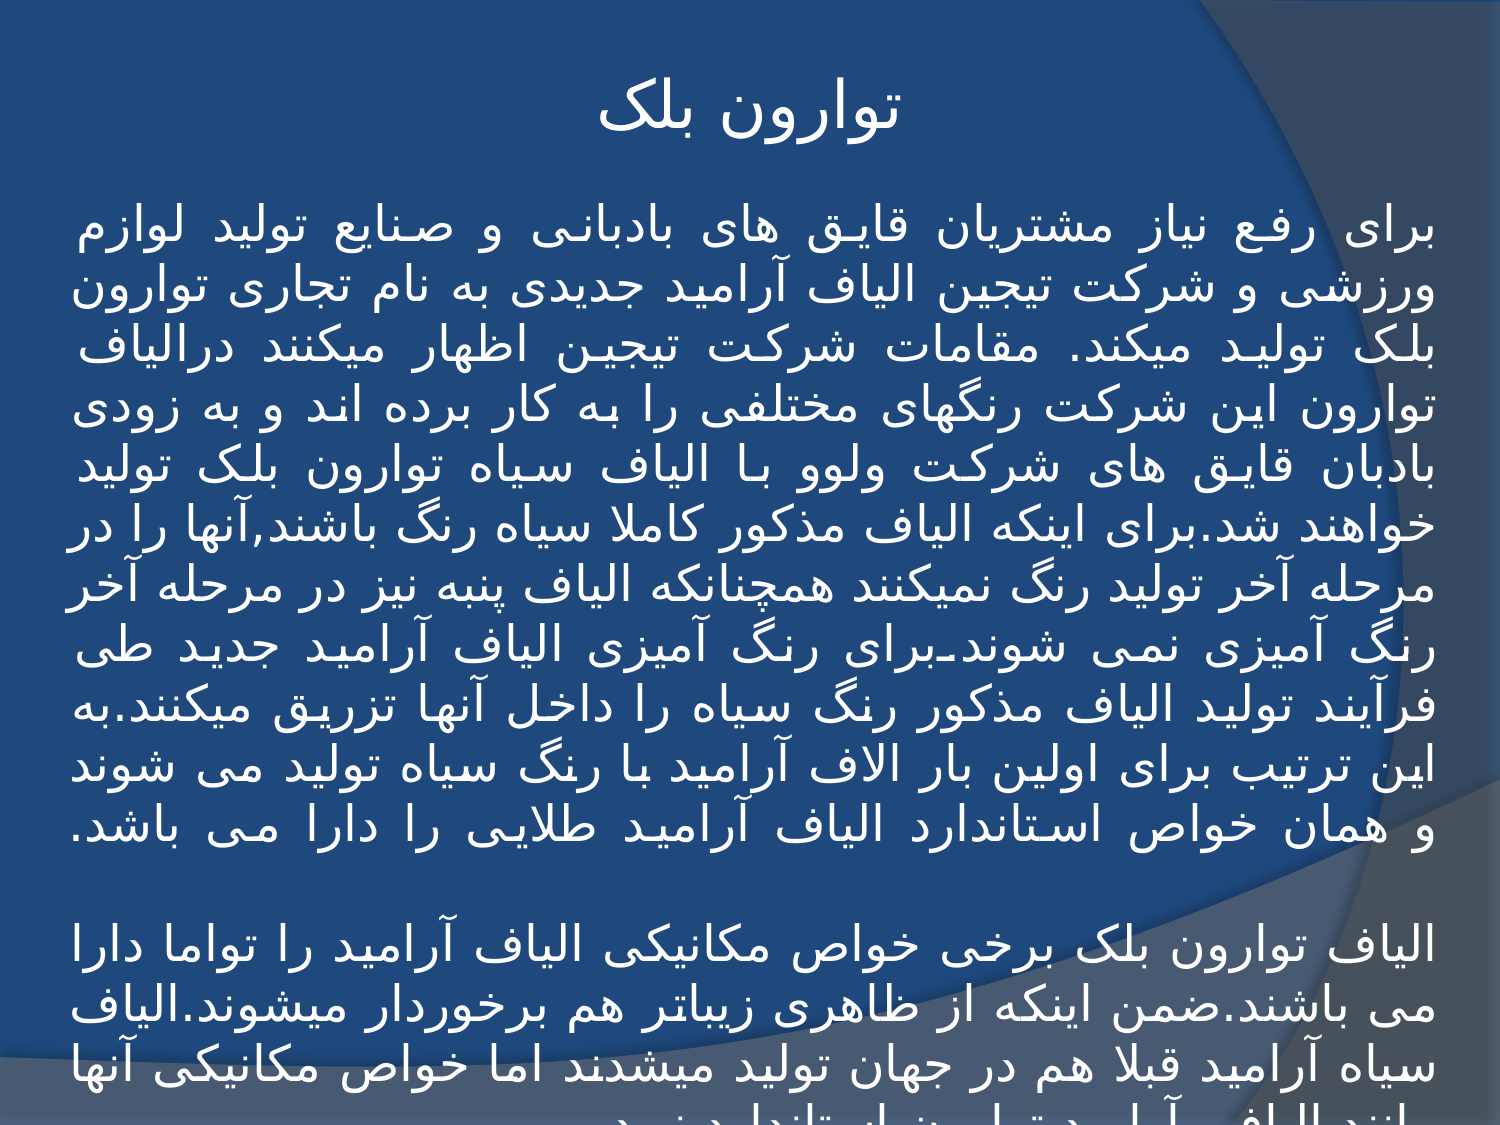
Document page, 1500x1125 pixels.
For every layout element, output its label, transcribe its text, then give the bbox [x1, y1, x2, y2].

title توارون بلک [75, 12, 1425, 184]
list برای رفع نیاز مشتریان قایق های بادبانی و صنایع تولید لوازم ورزشی و شرکت تیجین الیاف آرامید جدیدی به نام تجاری توارون بلک تولید میکند. مقامات شرکت تیجین اظهار میکنند درالیاف توارون این شرکت رنگهای مختلفی را به کار برده اند و به زودی بادبان قایق های شرکت ولوو با الیاف سیاه توارون بلک تولید خواهند شد.برای اینکه الیاف مذکور کاملا سیاه رنگ باشند,آنها را در مرحله آخر تولید رنگ نمیکنند همچنانکه الیاف پنبه نیز در مرحله آخر رنگ آمیزی نمی شوند.برای رنگ آمیزی الیاف آرامید جدید طی فرآیند تولید الیاف مذکور رنگ سیاه را داخل آنها تزریق میکنند.به این ترتیب برای اولین بار الاف آرامید با رنگ سیاه تولید می شوند و همان خواص استاندارد الیاف آرامید طلایی را دارا می باشد. الیاف توارون بلک برخی خواص مکانیکی الیاف آرامید را تواما دارا می باشند.ضمن اینکه از ظاهری زیباتر هم برخوردار میشوند.الیاف سیاه آرامید قبلا هم در جهان تولید میشدند اما خواص مکانیکی آنها مانند الیاف آرامید توارون استاندارد نبود. [53, 184, 1459, 1035]
